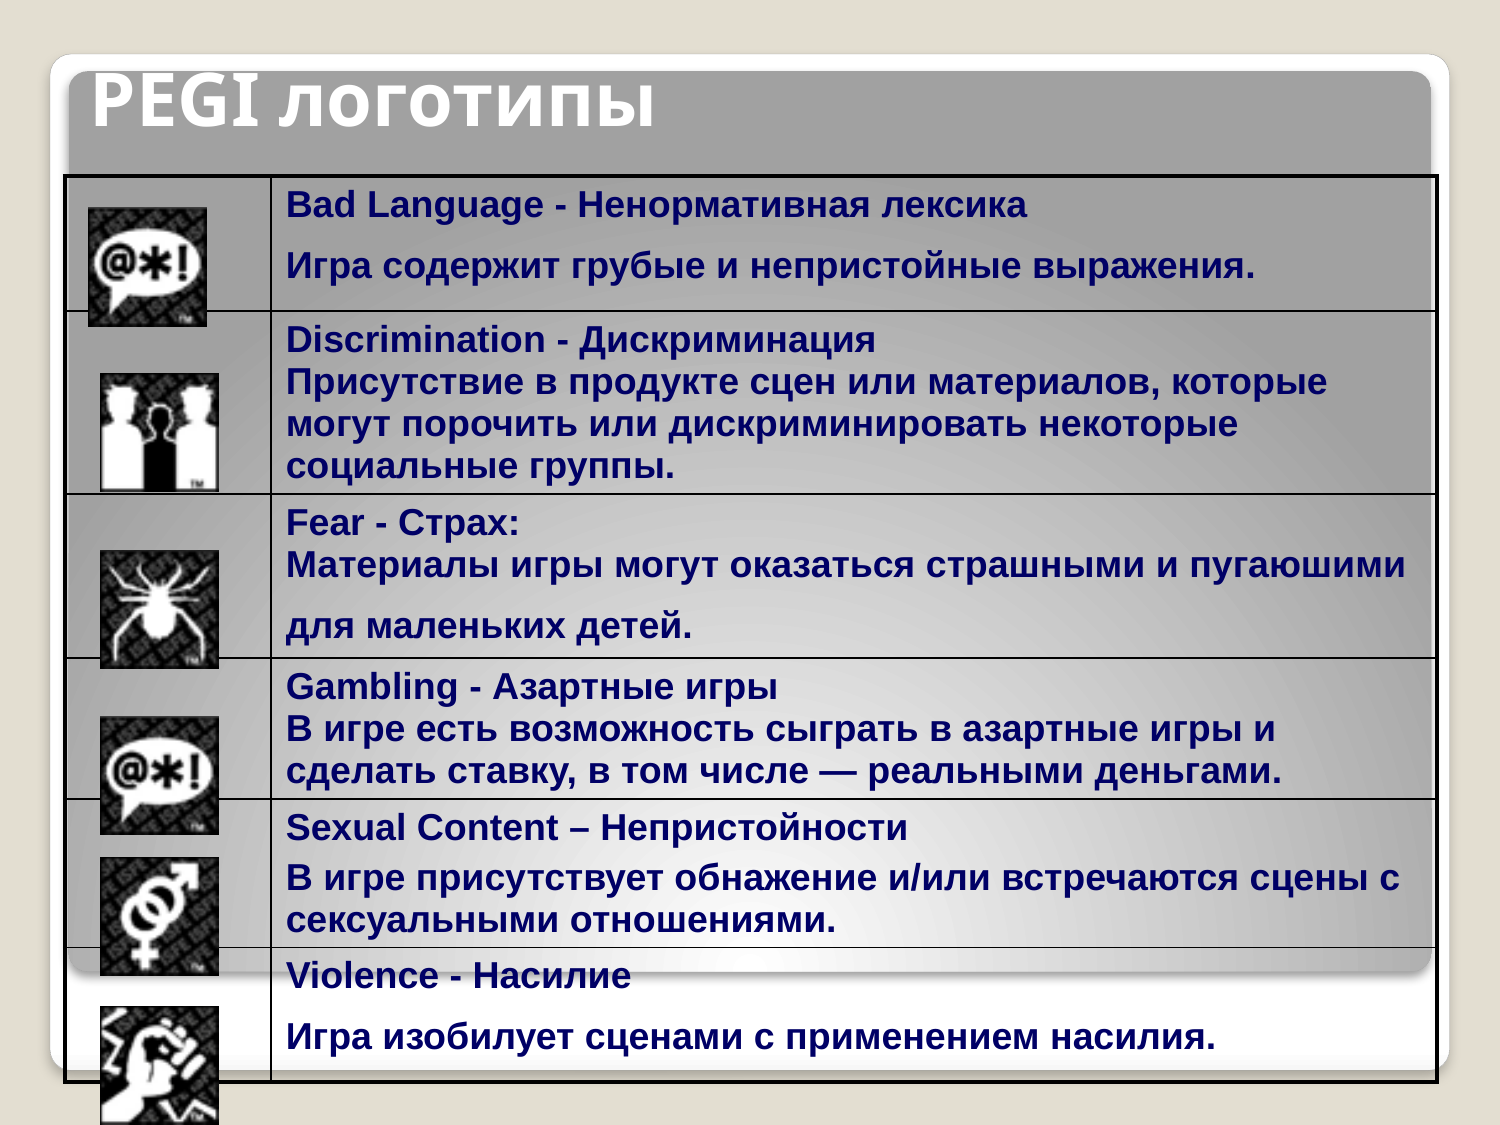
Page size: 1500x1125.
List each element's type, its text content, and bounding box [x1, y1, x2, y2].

picture [99, 373, 219, 492]
table_cell Violence - Насилие Игра изобилует сценами с применением насилия. [272, 948, 1435, 1080]
table_cell [67, 659, 270, 798]
table_cell Fear - Страх: Материалы игры могут оказаться страшными и пугаюшими для маленьких детей. [272, 495, 1435, 657]
table_cell [67, 312, 270, 493]
table_header [67, 178, 270, 310]
table_cell [67, 948, 270, 1080]
table_cell Gambling - Азартные игры В игре есть возможность сыграть в азартные игры и сделать ставку, в том числе — реальными деньгами. [272, 659, 1435, 798]
table_cell Sexual Content – Непристойности В игре присутствует обнажение и/или встречаются сцены с сексуальными отношениями. [272, 800, 1435, 947]
title PEGI логотипы [75, 45, 1425, 149]
picture [99, 857, 219, 976]
picture [99, 550, 219, 669]
table_cell [67, 495, 270, 657]
table_cell Discrimination - Дискриминация Присутствие в продукте сцен или материалов, которые могут порочить или дискриминировать некоторые социальные группы. [272, 312, 1435, 493]
table_header Bad Language - Ненормативная лексика Игра содержит грубые и непристойные выражения. [272, 178, 1435, 310]
picture [99, 715, 219, 835]
picture [99, 1006, 219, 1125]
table_cell [67, 800, 270, 947]
picture [88, 207, 207, 327]
